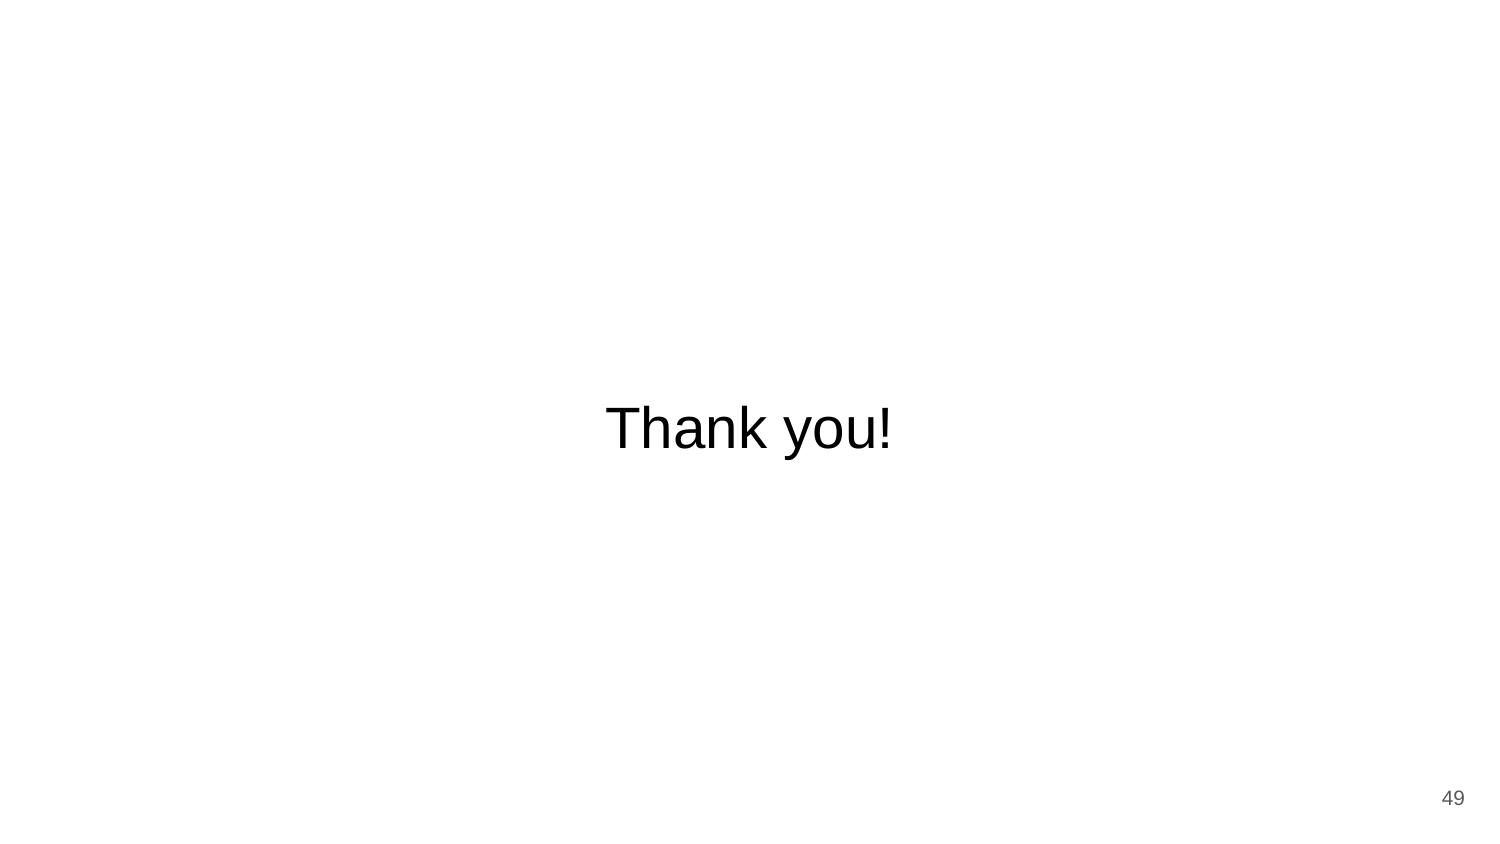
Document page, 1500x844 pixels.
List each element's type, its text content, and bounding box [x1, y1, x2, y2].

slide_number 49 [1389, 764, 1480, 830]
title Thank you! [51, 374, 1449, 469]
